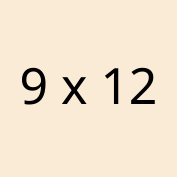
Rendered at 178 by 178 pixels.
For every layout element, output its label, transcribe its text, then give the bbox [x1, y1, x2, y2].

text_box 9 x 12 [0, 46, 178, 157]
